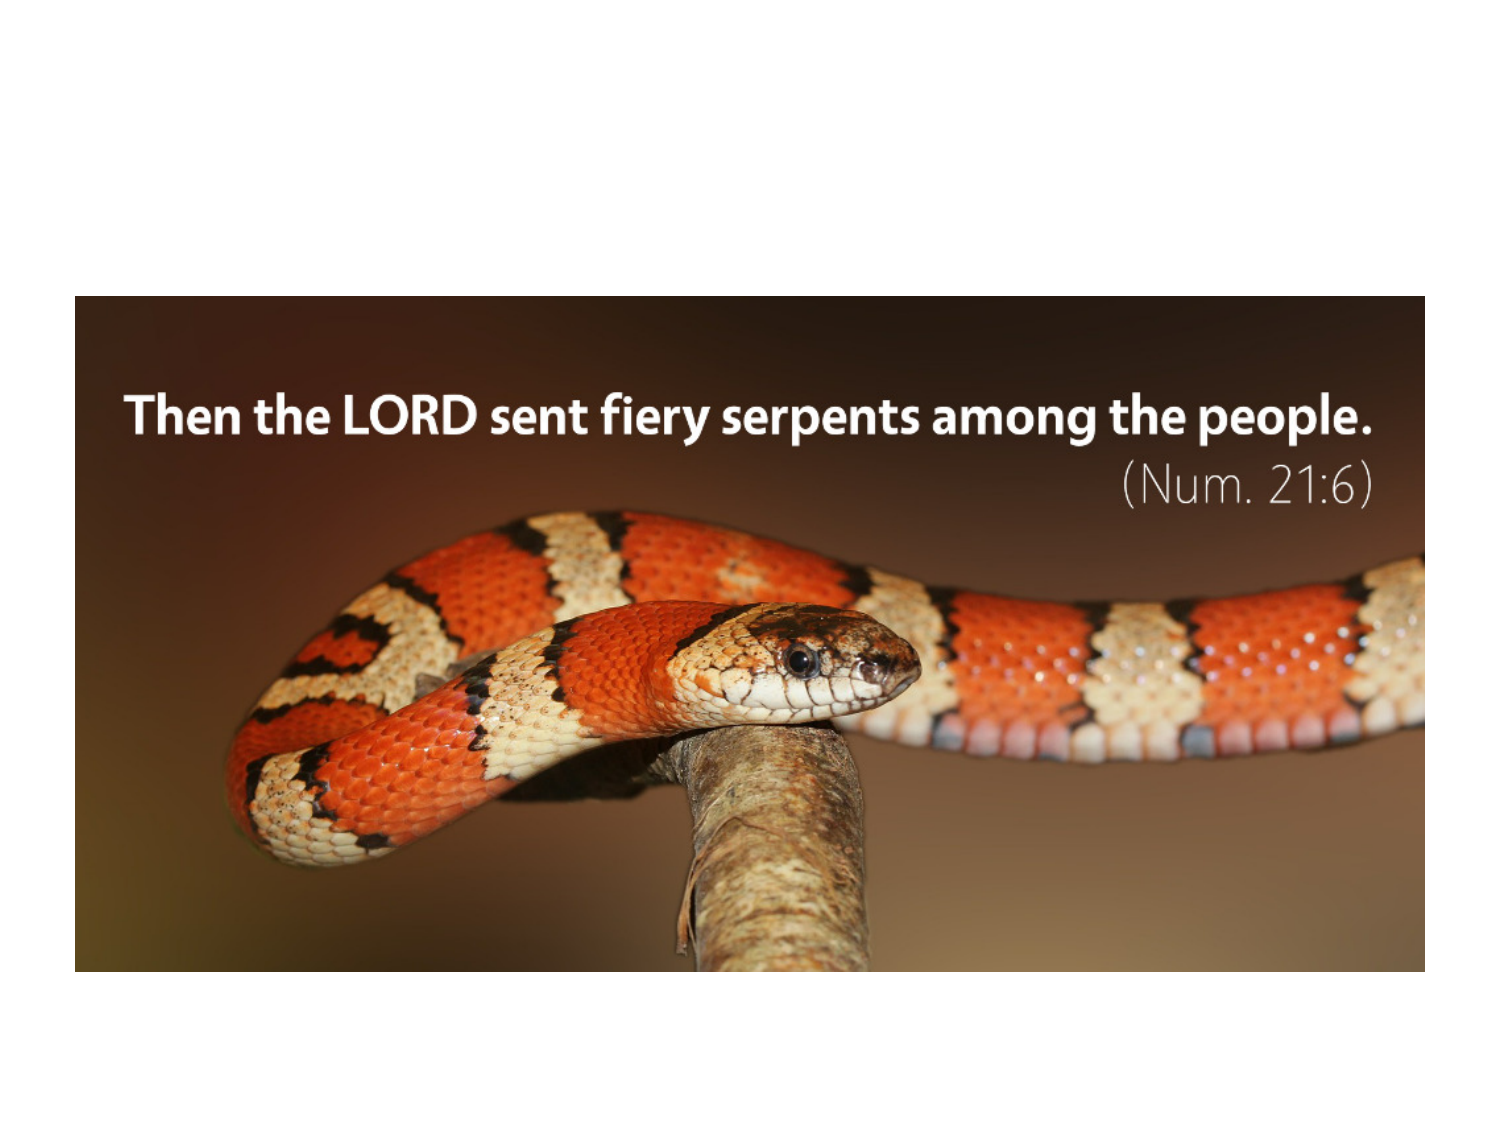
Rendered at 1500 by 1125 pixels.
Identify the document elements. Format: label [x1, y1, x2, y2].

list [74, 295, 1426, 972]
